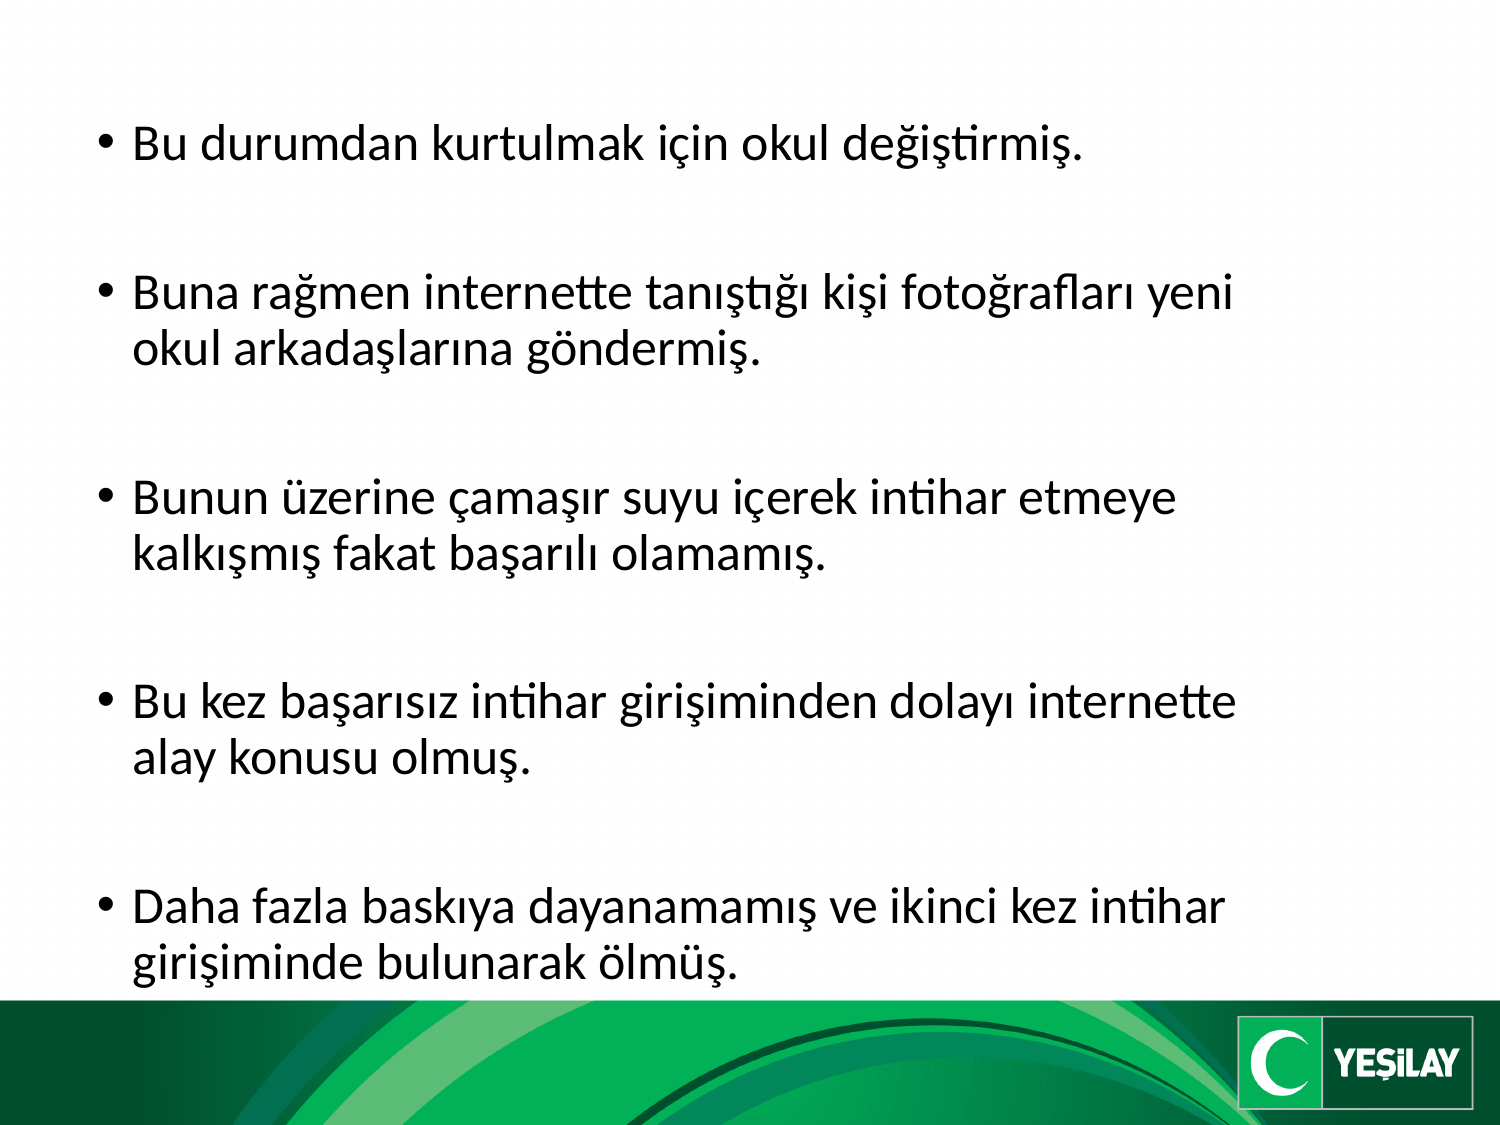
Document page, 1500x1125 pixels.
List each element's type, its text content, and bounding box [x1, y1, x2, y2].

list Bu durumdan kurtulmak için okul değiştirmiş. Buna rağmen internette tanıştığı kişi fotoğrafları yeni okul arkadaşlarına göndermiş. Bunun üzerine çamaşır suyu içerek intihar etmeye kalkışmış fakat başarılı olamamış. Bu kez başarısız intihar girişiminden dolayı internette alay konusu olmuş. Daha fazla baskıya dayanamamış ve ikinci kez intihar girişiminde bulunarak ölmüş. [81, 108, 1322, 1005]
picture [0, 0, 1500, 1125]
